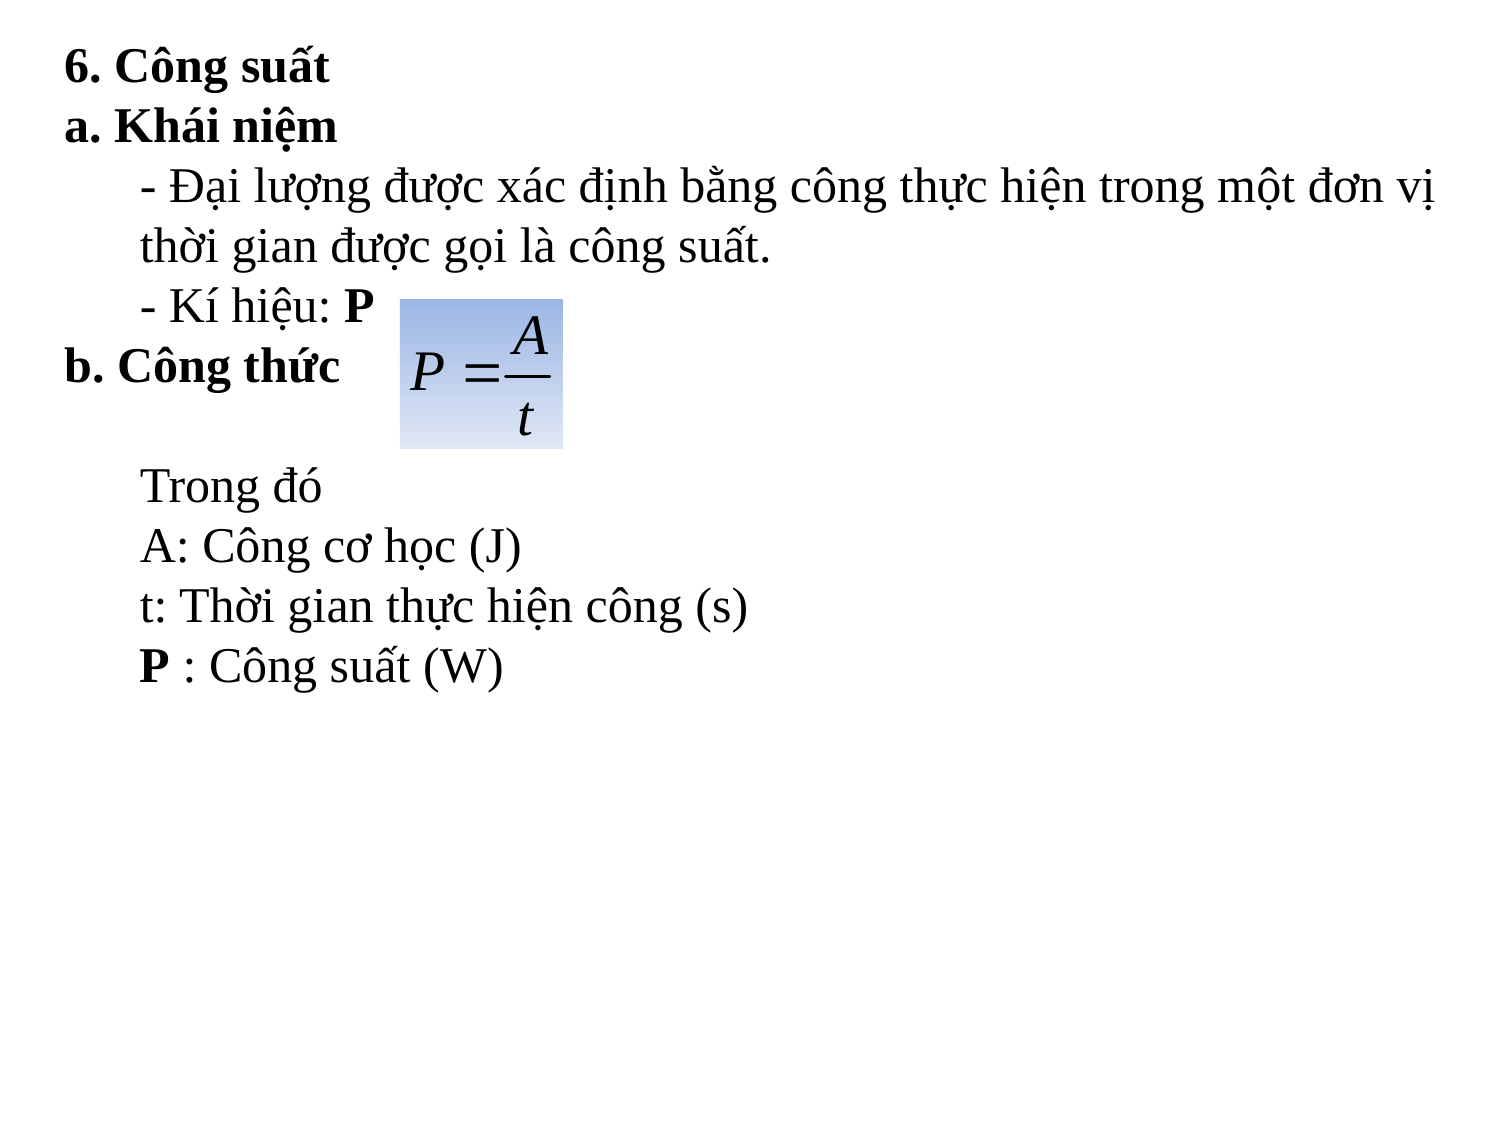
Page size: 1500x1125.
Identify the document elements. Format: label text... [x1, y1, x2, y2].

text_box 6. Công suất a. Khái niệm - Đại lượng được xác định bằng công thực hiện trong một đơn vị thời gian được gọi là công suất. - Kí hiệu: P b. Công thức Trong đó A: Công cơ học (J) t: Thời gian thực hiện công (s) P : Công suất (W) [49, 24, 1463, 700]
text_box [399, 299, 563, 449]
